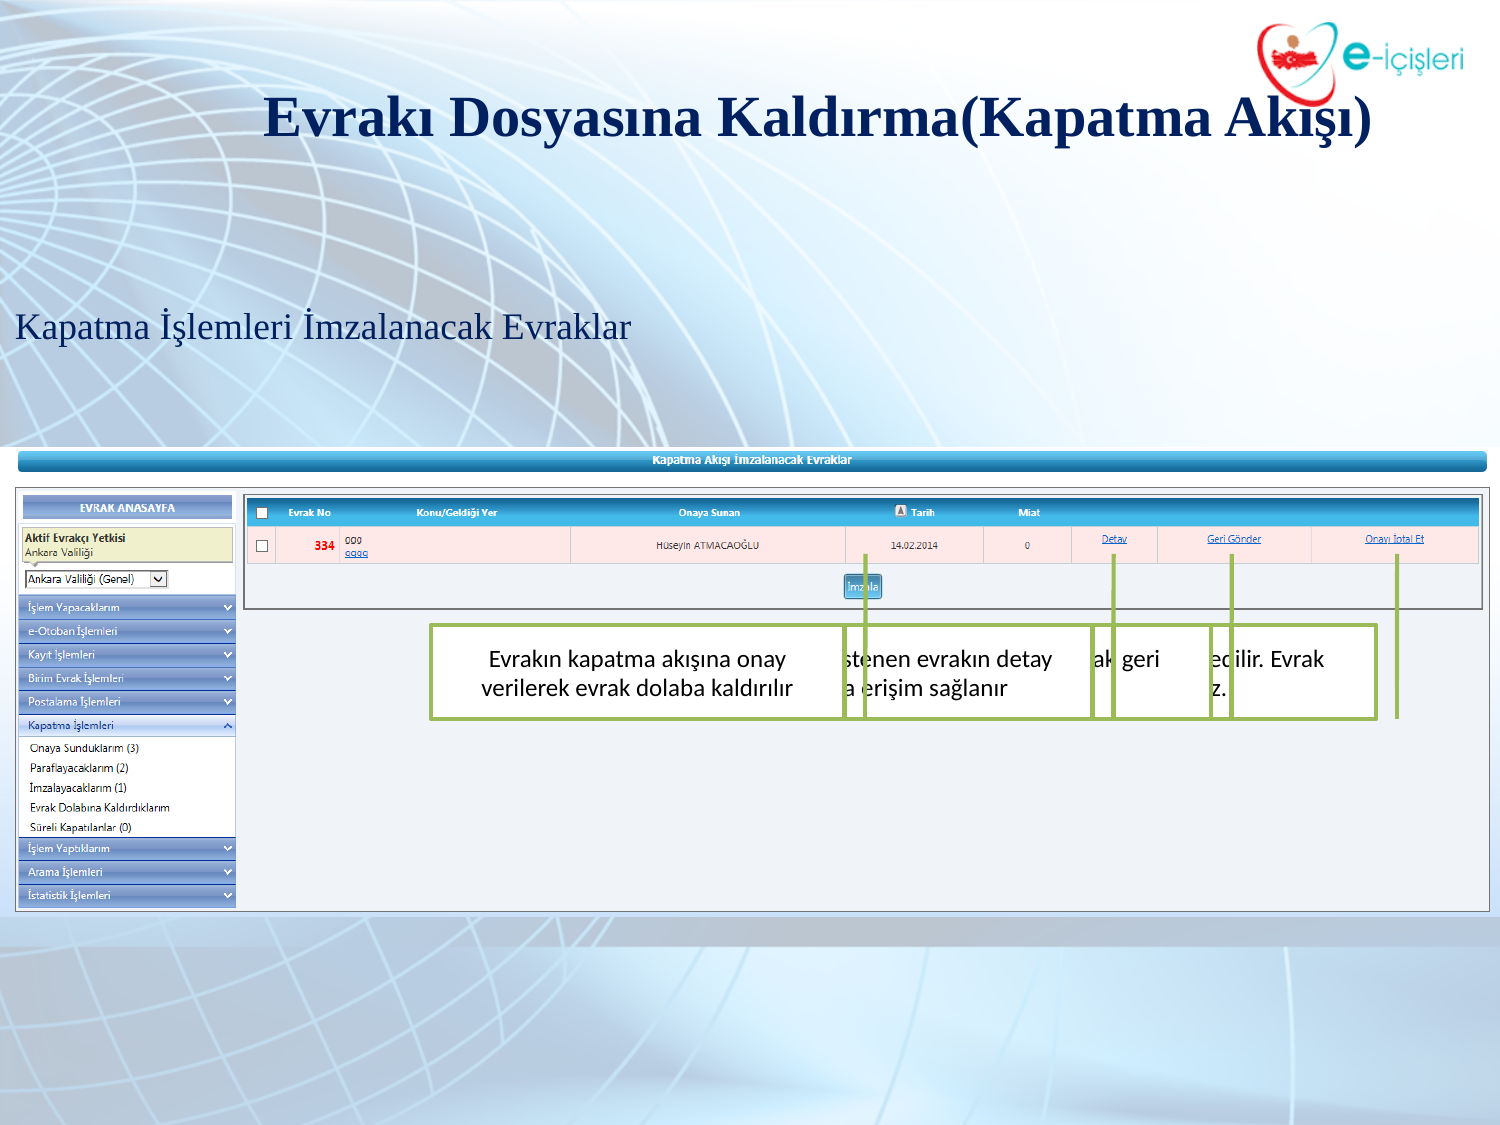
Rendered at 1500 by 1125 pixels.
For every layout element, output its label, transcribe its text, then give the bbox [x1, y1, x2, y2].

picture [0, 447, 1500, 918]
title Evrakı Dosyasına Kaldırma(Kapatma Akışı) [197, 42, 1440, 183]
picture [1257, 22, 1463, 108]
text_box Kapatma İşlemleri İmzalanacak Evraklar [0, 295, 1318, 355]
